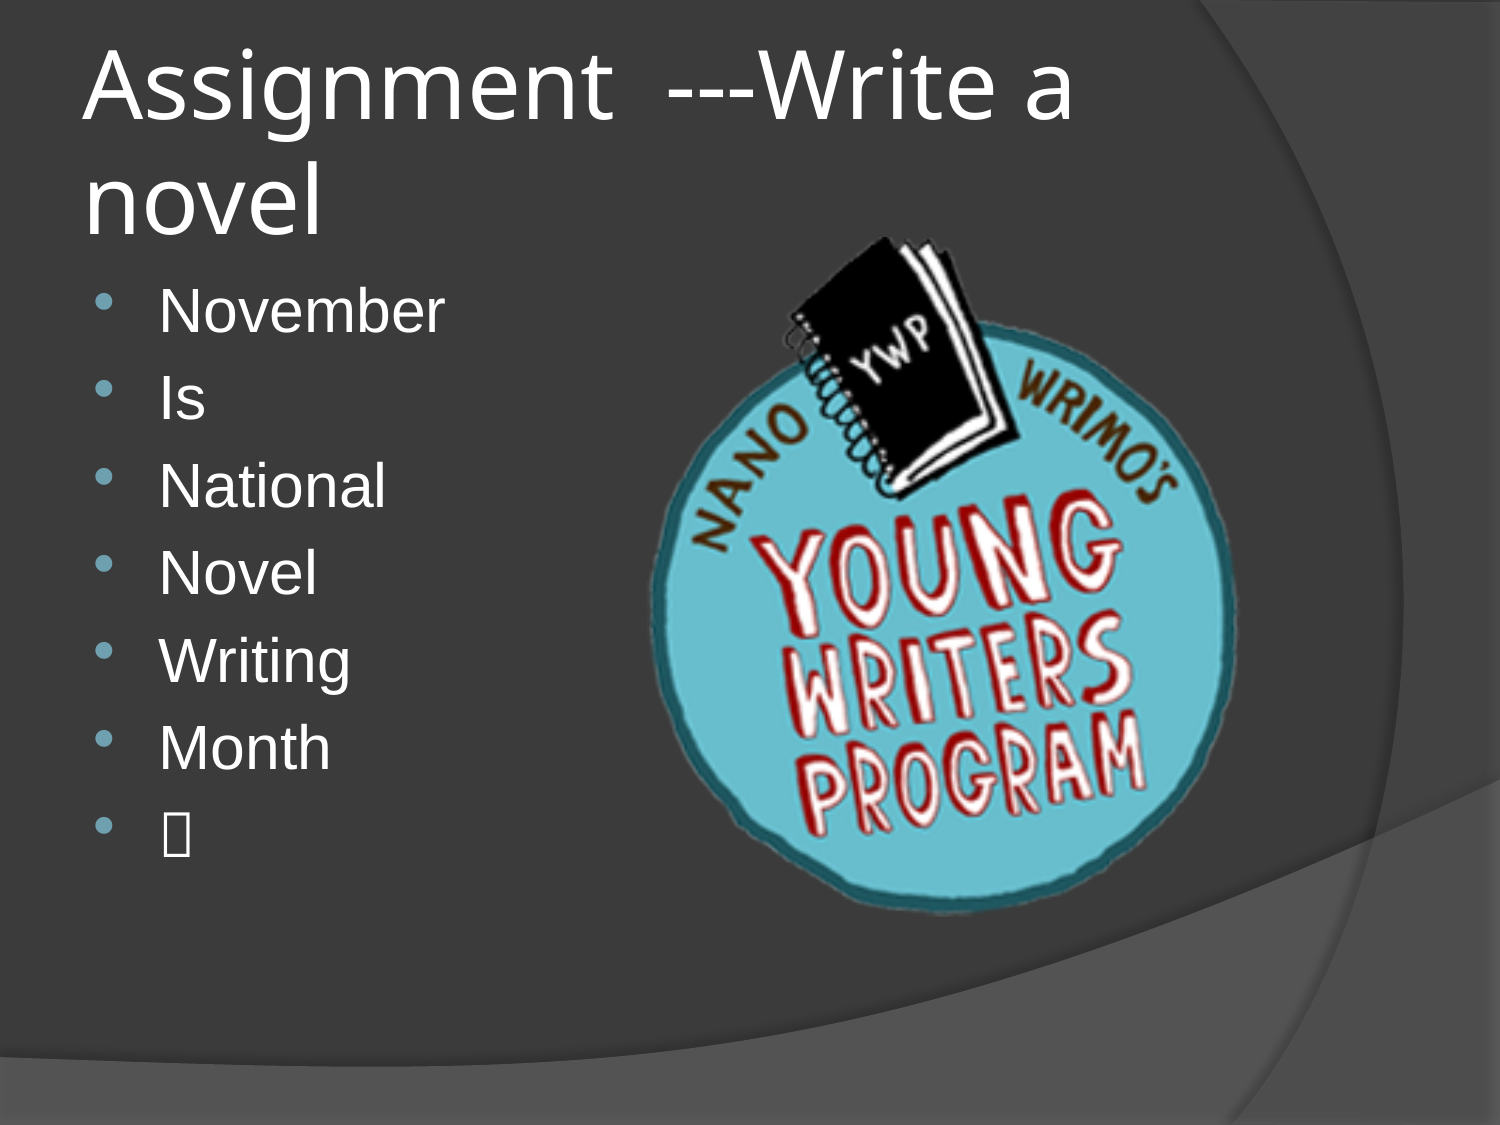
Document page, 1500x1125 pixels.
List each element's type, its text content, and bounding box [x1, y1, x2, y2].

picture [637, 237, 1263, 959]
title Assignment ---Write a novel [75, 45, 1300, 233]
list November Is National Novel Writing Month  [75, 262, 1300, 1005]
